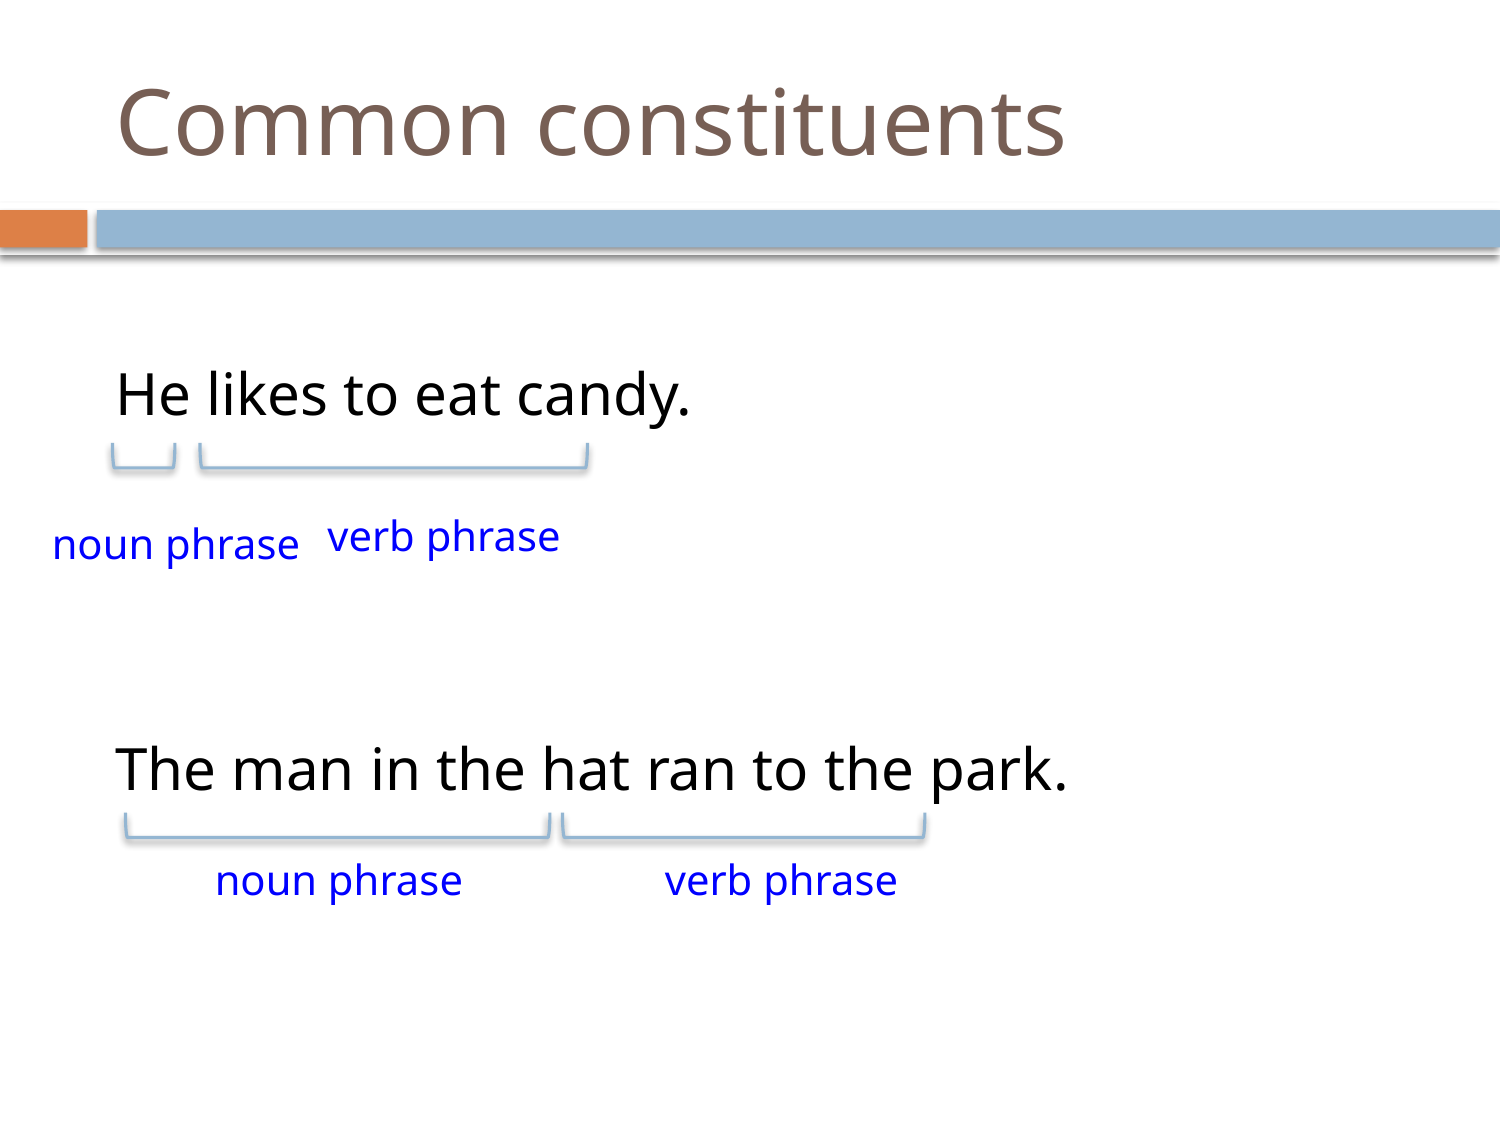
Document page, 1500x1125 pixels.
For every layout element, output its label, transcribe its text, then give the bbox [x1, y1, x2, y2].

text_box [110, 442, 177, 470]
text_box verb phrase [650, 846, 975, 912]
text_box [123, 812, 552, 840]
text_box [560, 812, 927, 840]
text_box The man in the hat ran to the park. [100, 725, 1163, 810]
text_box [198, 442, 590, 470]
text_box verb phrase [312, 502, 638, 567]
title Common constituents [100, 37, 1438, 200]
text_box noun phrase [200, 846, 525, 912]
text_box He likes to eat candy. [100, 350, 1163, 435]
text_box noun phrase [37, 510, 362, 575]
